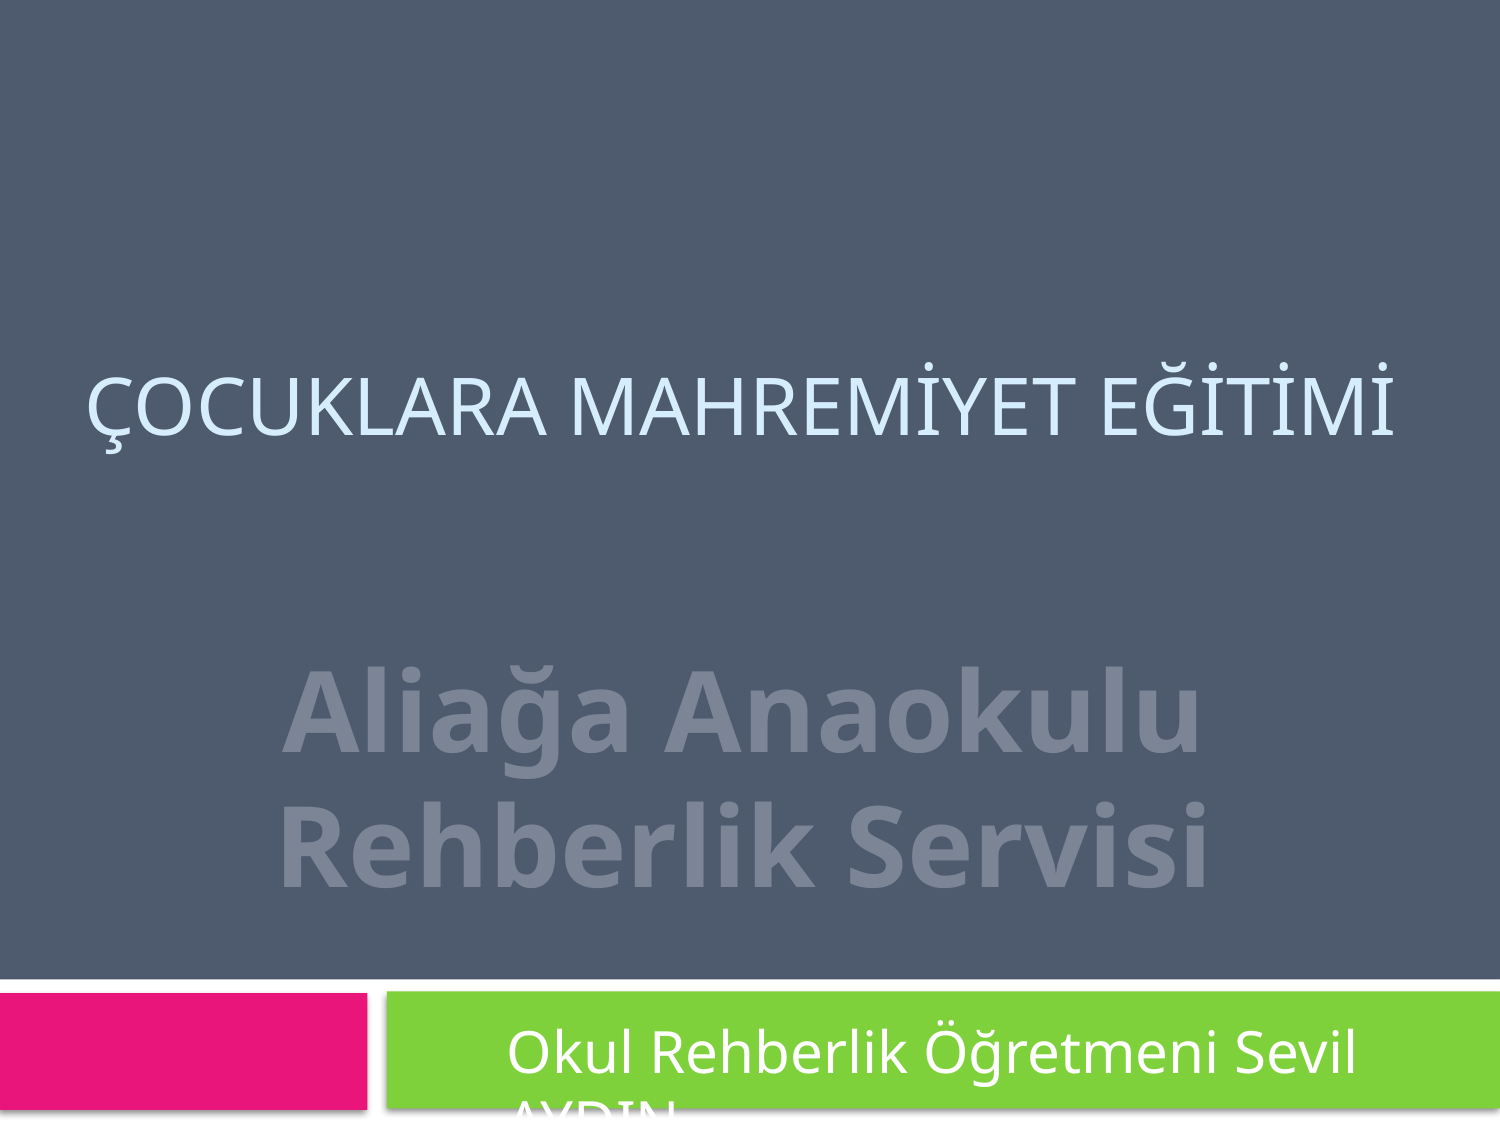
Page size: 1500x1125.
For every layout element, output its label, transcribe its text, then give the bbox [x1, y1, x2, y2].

text_box Aliağa Anaokulu Rehberlik Servisi [164, 632, 1325, 918]
title ÇOCUKLARA Mahremiyet EĞİTİMİ [70, 257, 1458, 459]
text_box Okul Rehberlik Öğretmeni Sevil AYDIN [492, 1007, 1465, 1125]
